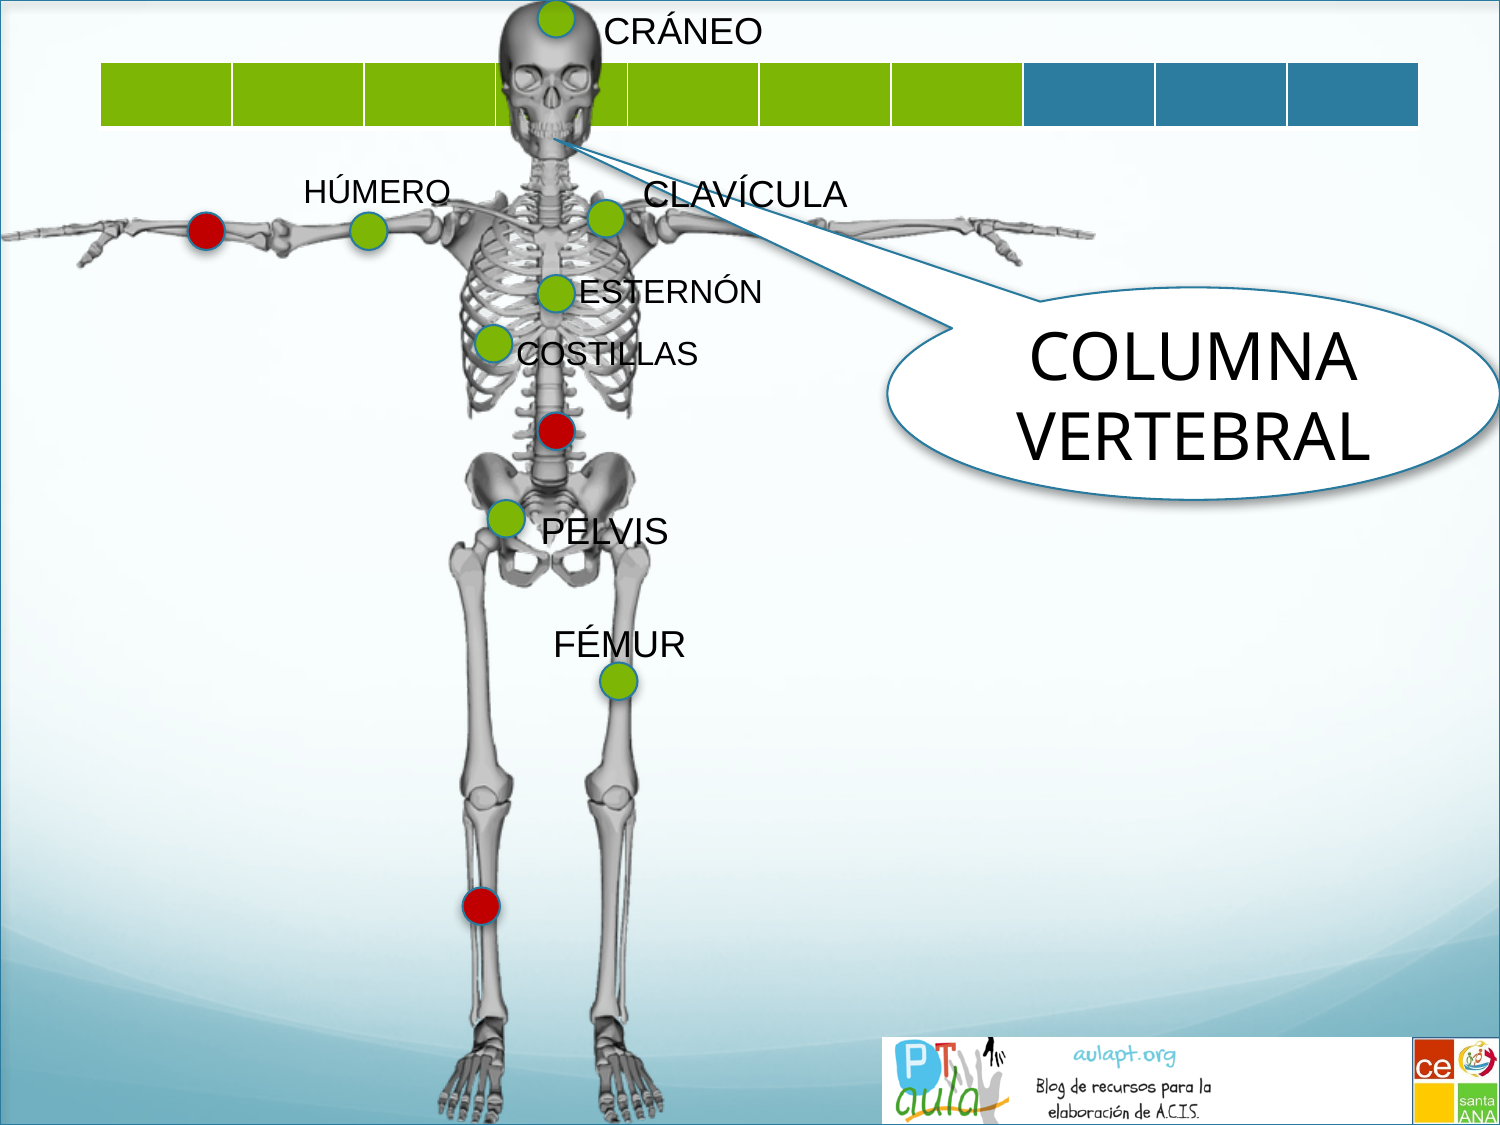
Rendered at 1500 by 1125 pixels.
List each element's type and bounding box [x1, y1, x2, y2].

picture [0, 0, 1500, 1125]
text_box [1110, 0, 1500, 1033]
